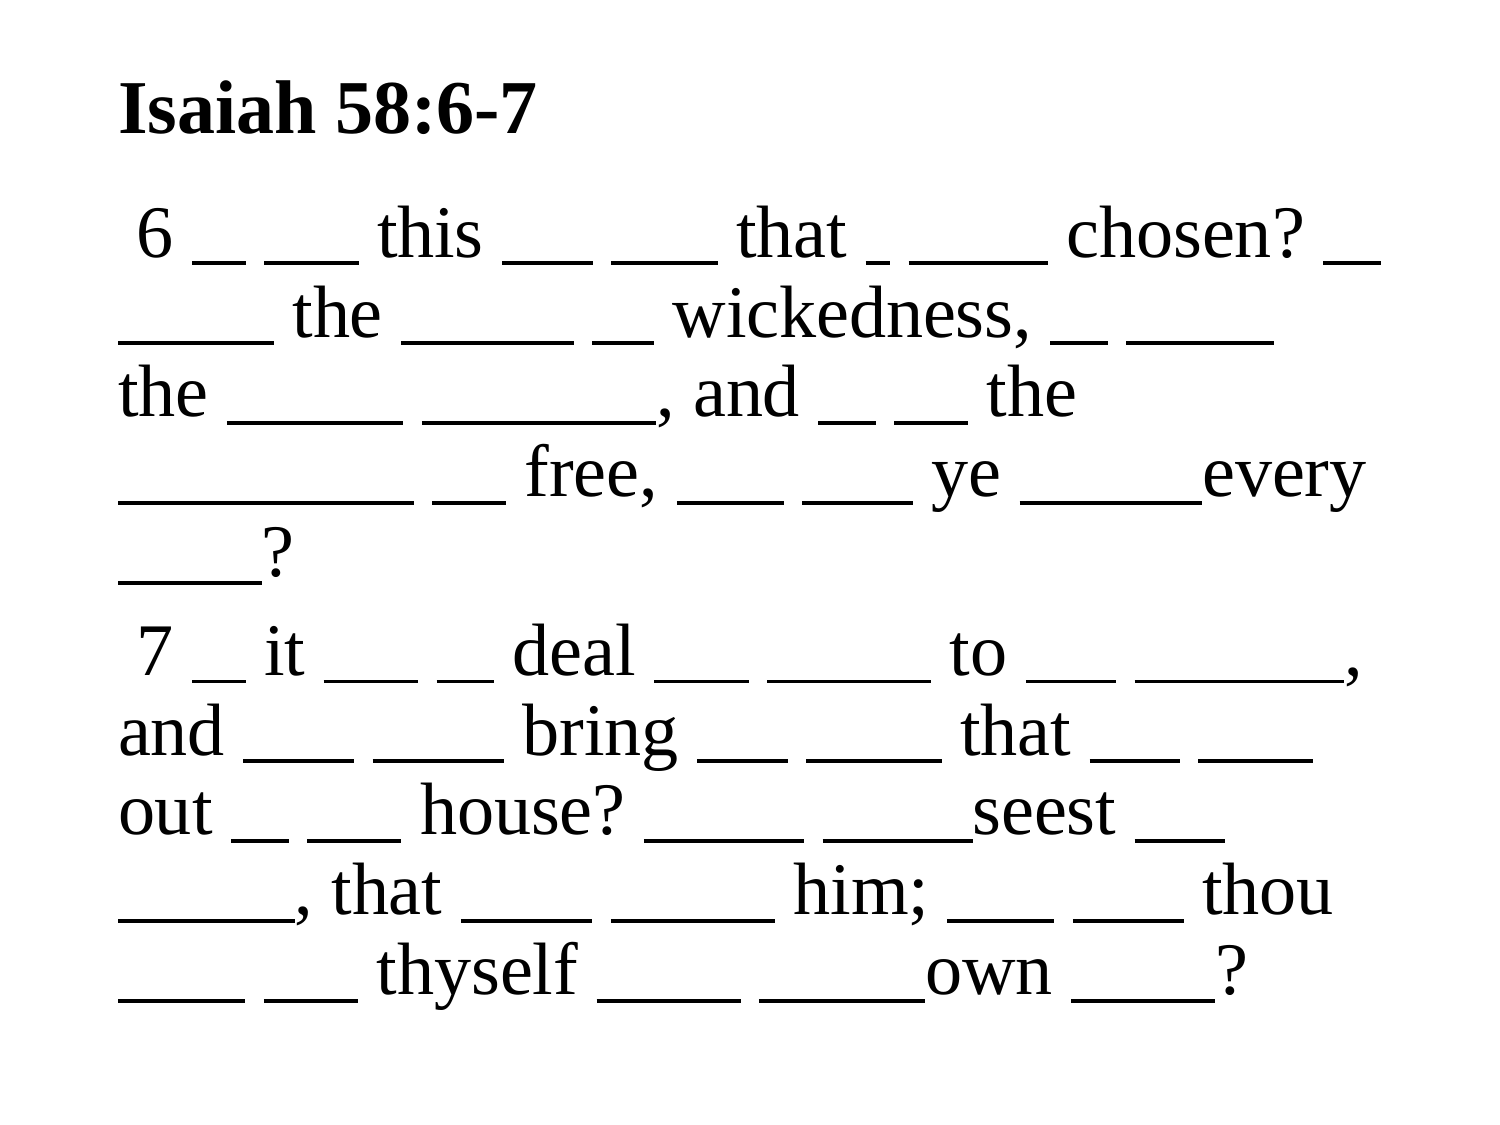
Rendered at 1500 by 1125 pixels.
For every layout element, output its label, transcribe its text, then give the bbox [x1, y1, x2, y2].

list 6 Is not this the fast that I have chosen? to loose the bands of wickedness, to undo the heavy burdens, and to let the oppressed go free, and that ye break every yoke? 7 Is it not to deal thy bread to the hungry, and that thou bring the poor that are cast out to thy house? when thou seest the naked, that thou cover him; and that thou hide not thyself from thine own flesh? [103, 185, 1397, 1061]
title Isaiah 58:6-7 [103, 59, 1397, 158]
